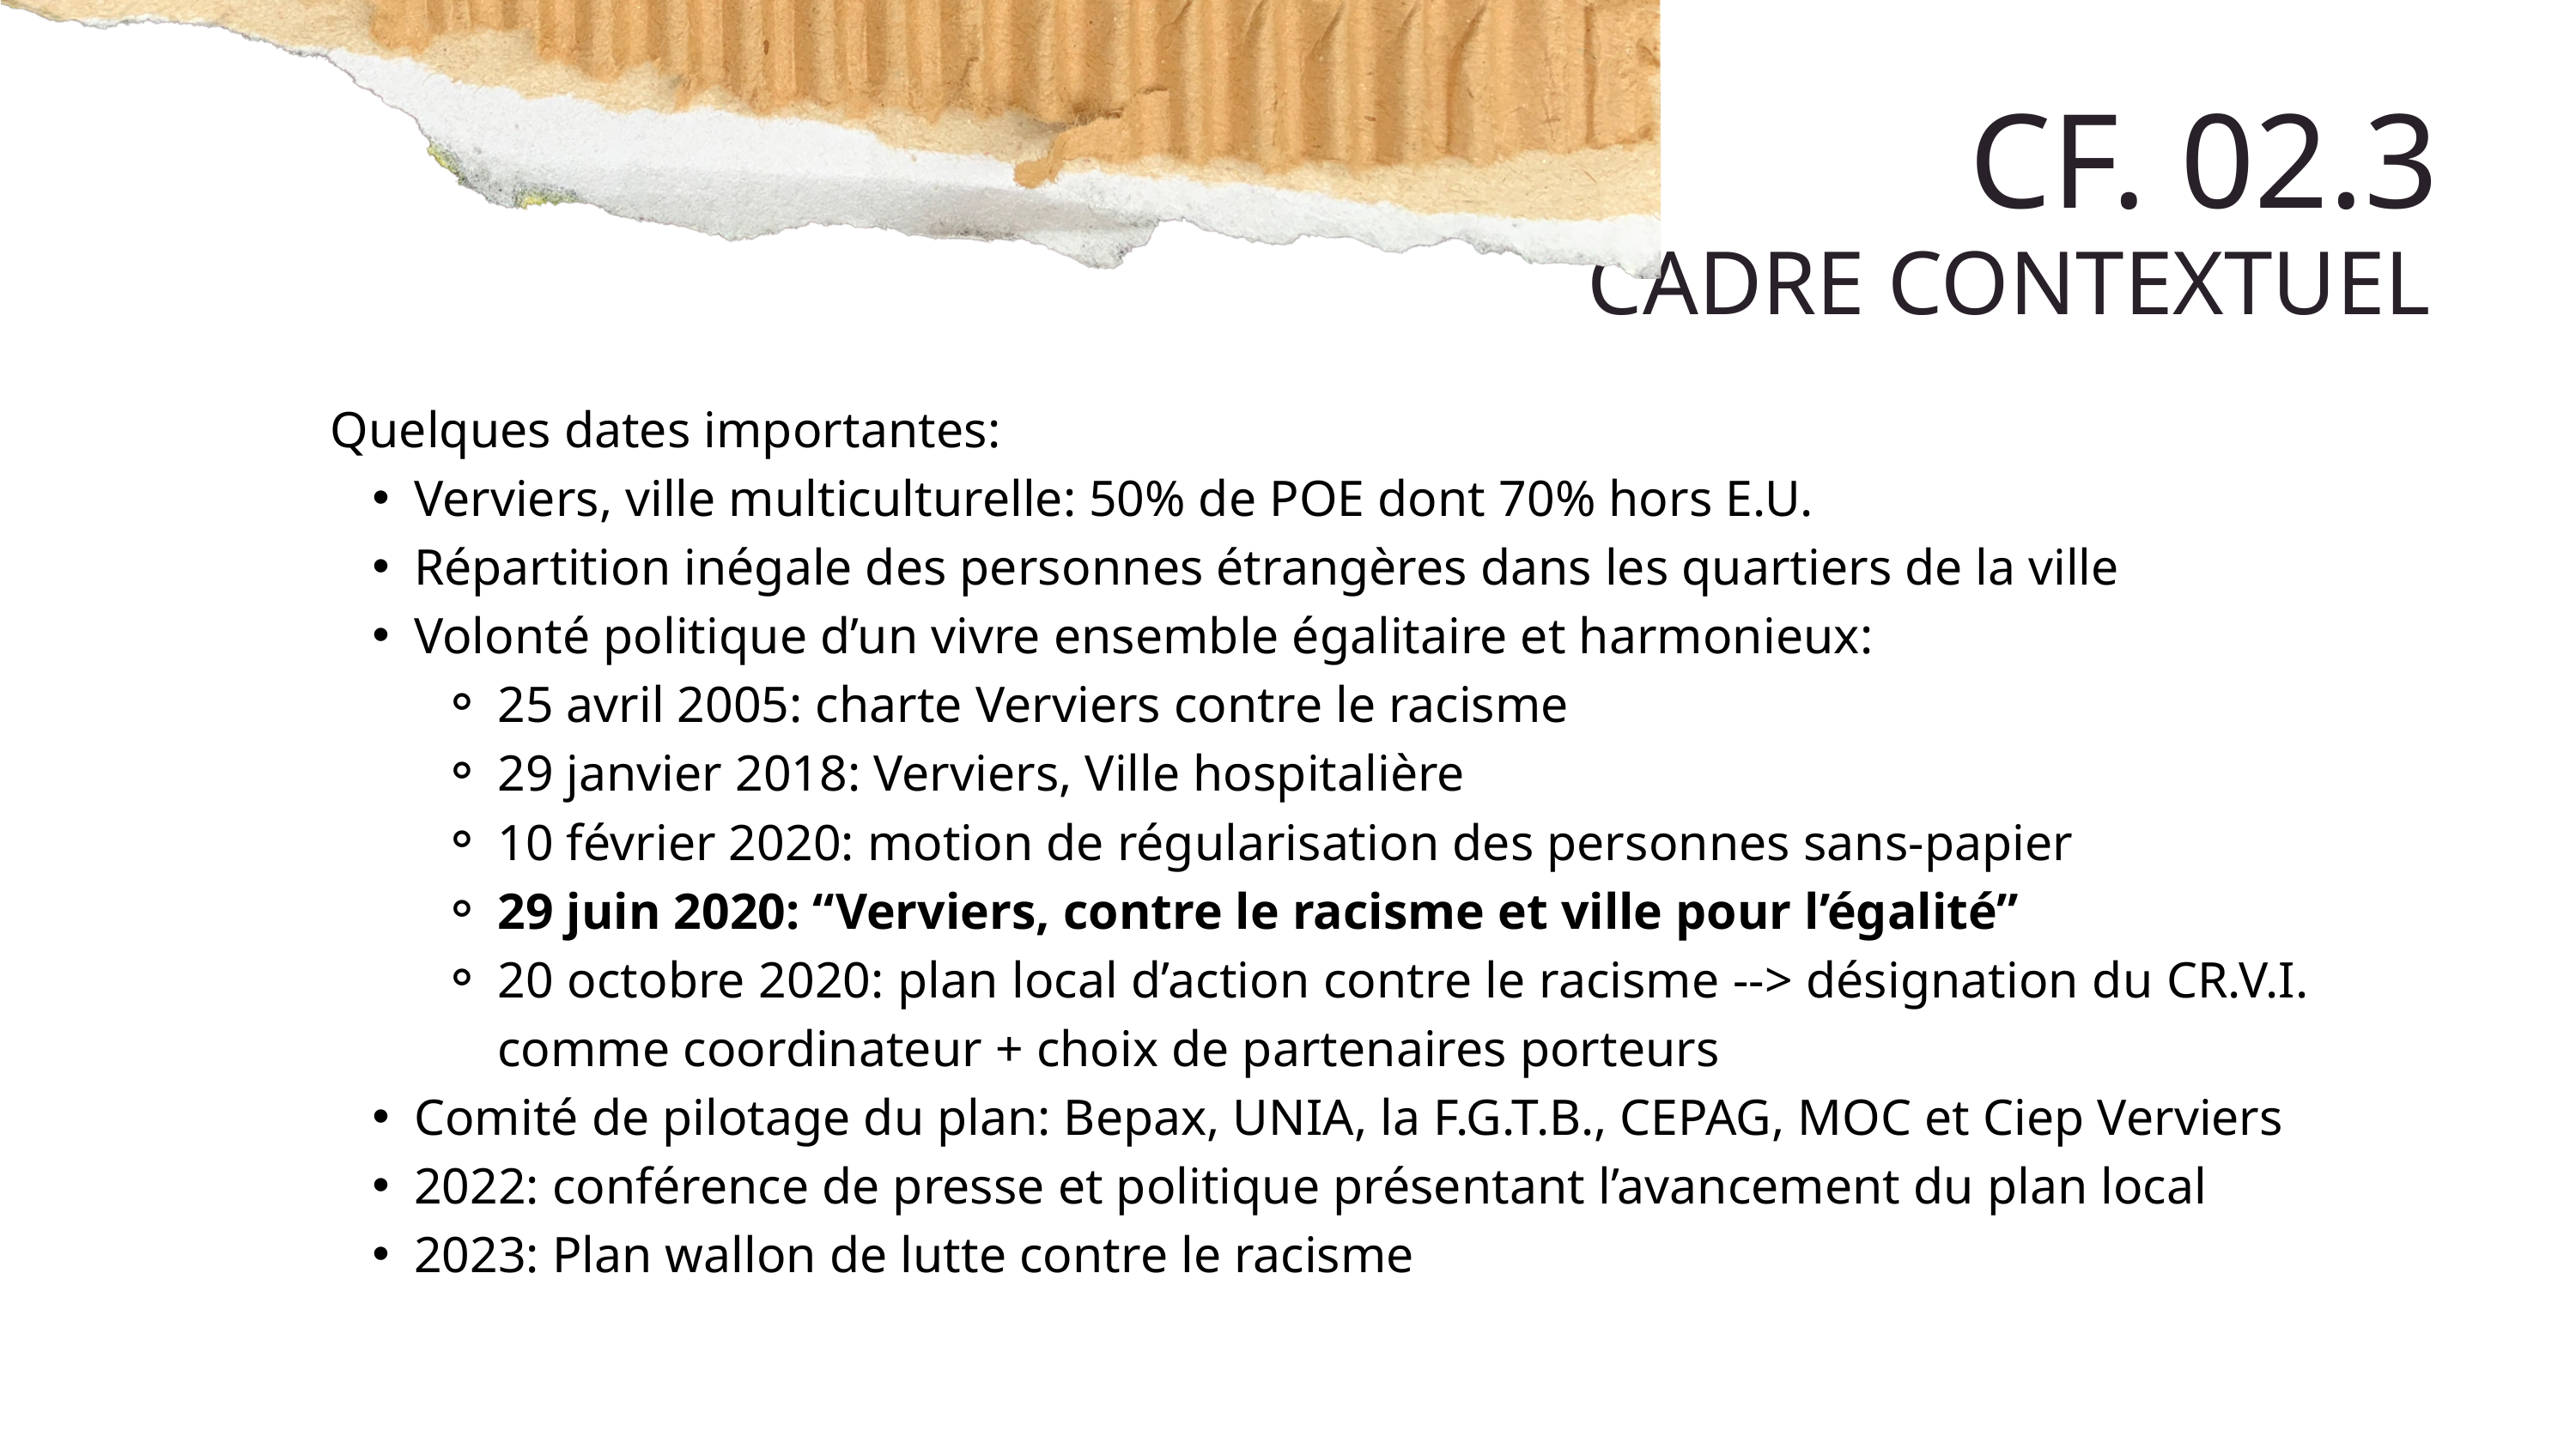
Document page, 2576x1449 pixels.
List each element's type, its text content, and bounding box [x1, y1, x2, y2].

text_box CF. 02.3 [1841, 52, 2439, 234]
text_box CADRE CONTEXTUEL [1439, 209, 2432, 332]
text_box [0, 0, 1662, 284]
text_box Quelques dates importantes: Verviers, ville multiculturelle: 50% de POE dont 70% hors E.U. Répartition inégale des personnes étrangères dans les quartiers de la ville Volonté politique d’un vivre ensemble égalitaire et harmonieux: 25 avril 2005: charte Verviers contre le racisme 29 janvier 2018: Verviers, Ville hospitalière 10 février 2020: motion de régularisation des personnes sans-papier 29 juin 2020: “Verviers, contre le racisme et ville pour l’égalité” 20 octobre 2020: plan local d’action contre le racisme --> désignation du CR.V.I. comme coordinateur + choix de partenaires porteurs Comité de pilotage du plan: Bepax, UNIA, la F.G.T.B., CEPAG, MOC et Ciep Verviers 2022: conférence de presse et politique présentant l’avancement du plan local 2023: Plan wallon de lutte contre le racisme [330, 388, 2312, 1283]
